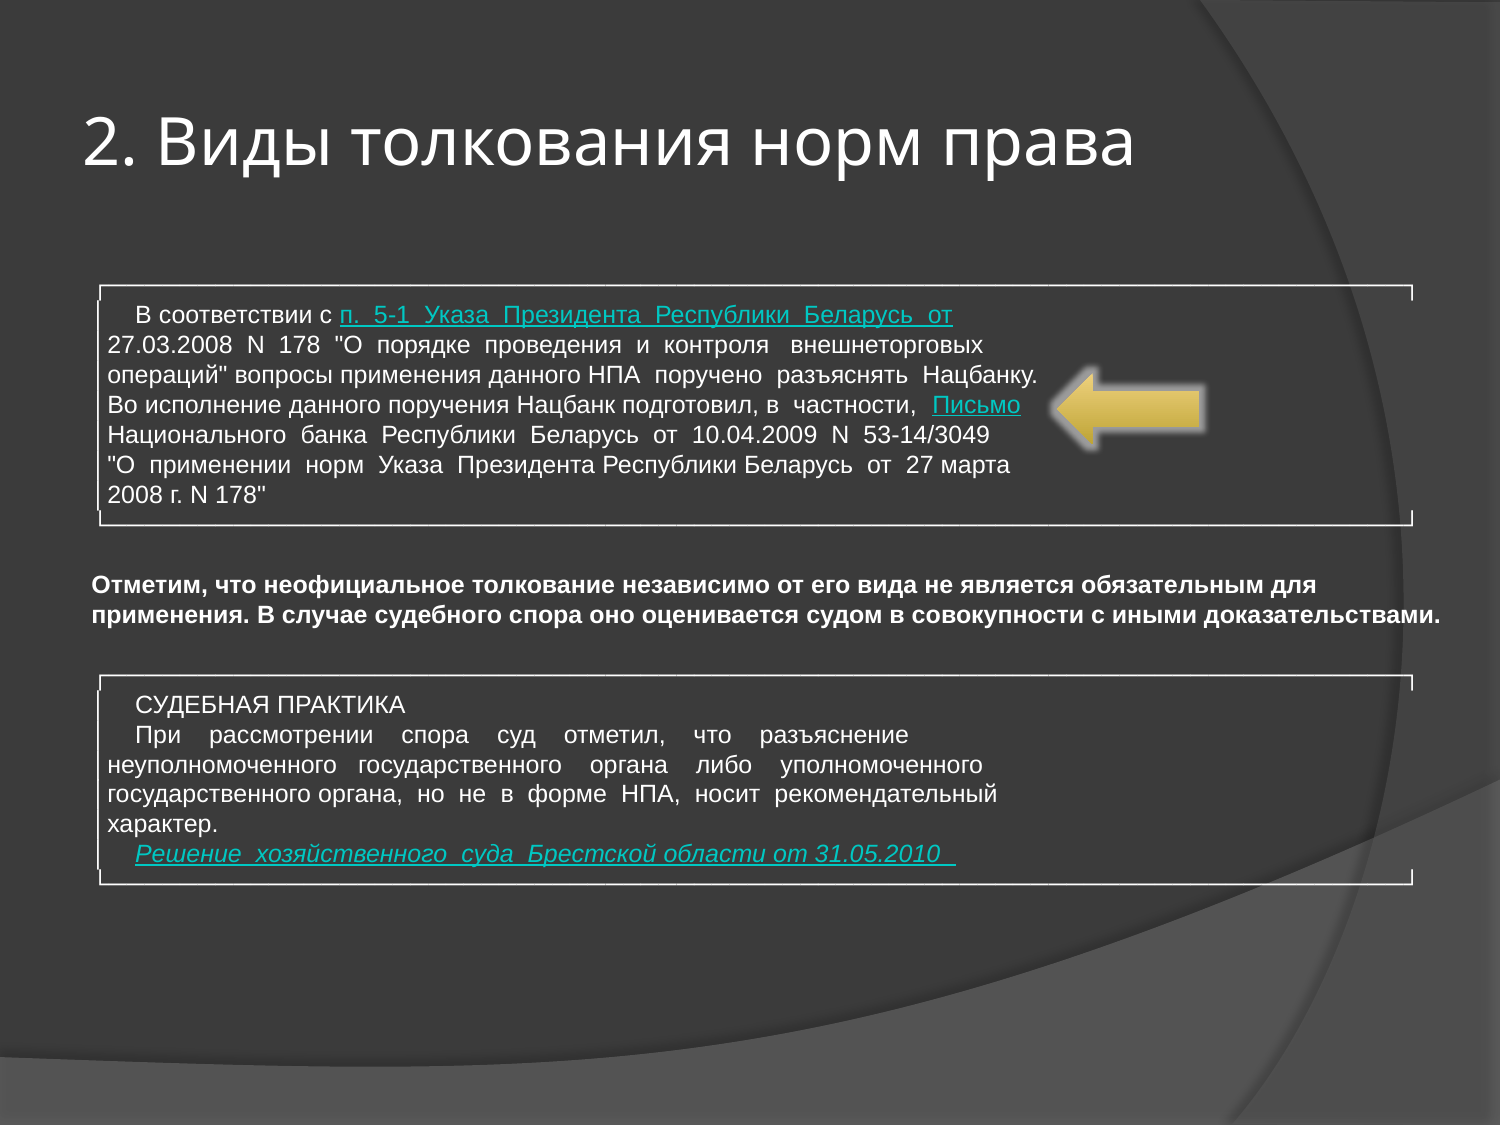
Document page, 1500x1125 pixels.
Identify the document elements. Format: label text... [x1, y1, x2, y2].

text_box ┌─────────────────────────────────────────────────────────────────────────┐ │ В соответствии с п. 5-1 Указа Президента Республики Беларусь от │27.03.2008 N 178 "О порядке проведения и контроля внешнеторговых │операций" вопросы применения данного НПА поручено разъяснять Нацбанку. │Во исполнение данного поручения Нацбанк подготовил, в частности, Письмо │Национального банка Республики Беларусь от 10.04.2009 N 53-14/3049 │"О применении норм Указа Президента Республики Беларусь от 27 марта │2008 г. N 178" └─────────────────────────────────────────────────────────────────────────┘ Отметим, что неофициальное толкование независимо от его вида не является обязательным для применения. В случае судебного спора оно оценивается судом в совокупности с иными доказательствами. ┌─────────────────────────────────────────────────────────────────────────┐ │ СУДЕБНАЯ ПРАКТИКА │ При рассмотрении спора суд отметил, что разъяснение │неуполномоченного государственного органа либо уполномоченного │государственного органа, но не в форме НПА, носит рекомендательный │характер. │ Решение хозяйственного суда Брестской области от 31.05.2010 └─────────────────────────────────────────────────────────────────────────┘ [76, 231, 1483, 906]
title 2. Виды толкования норм права [75, 45, 1300, 233]
text_box [1057, 373, 1199, 445]
